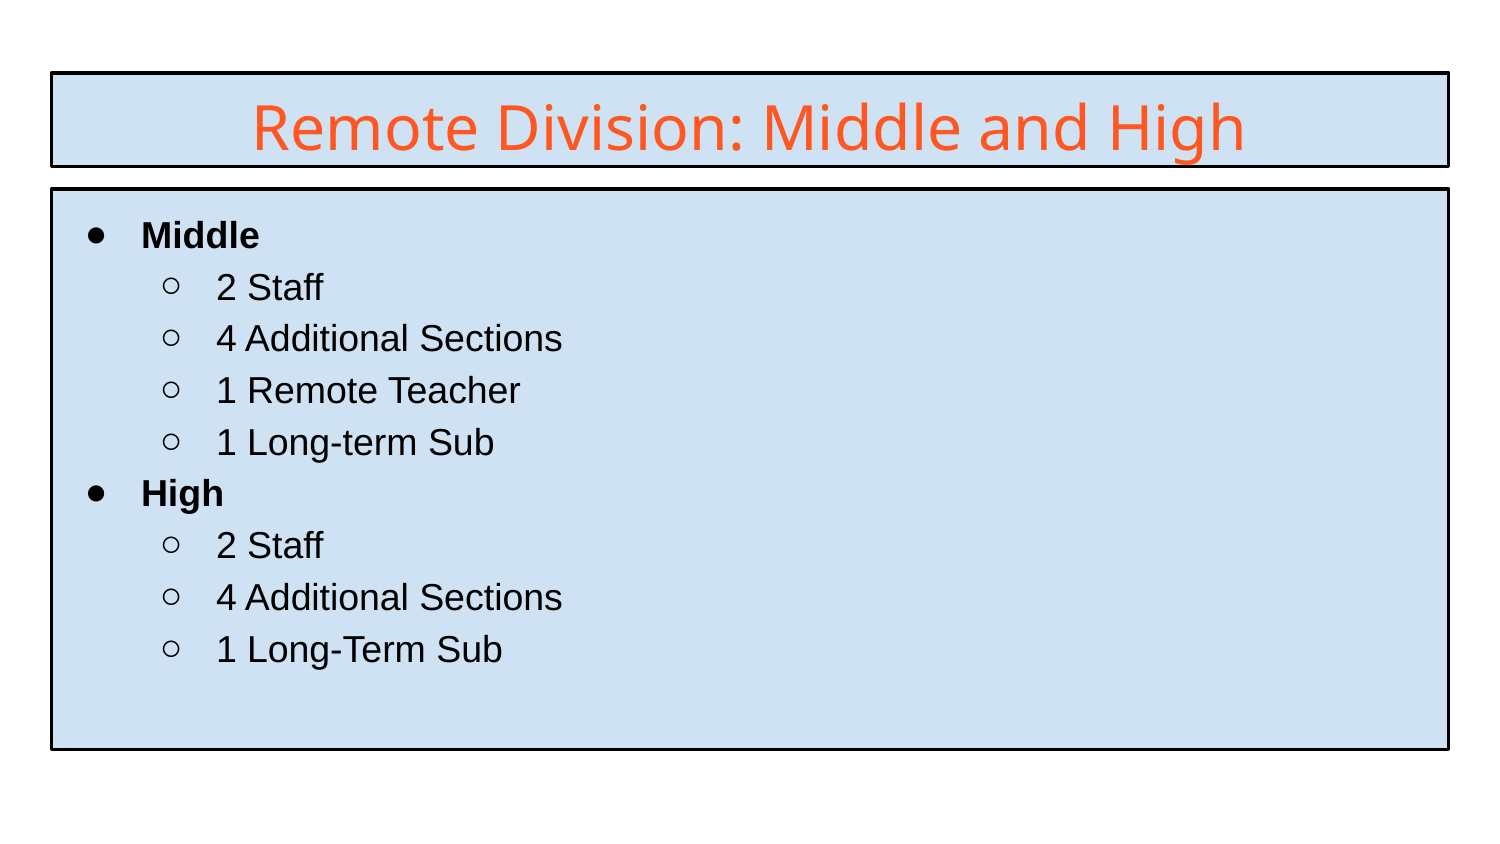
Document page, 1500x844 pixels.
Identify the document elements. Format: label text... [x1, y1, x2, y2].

list Middle 2 Staff 4 Additional Sections 1 Remote Teacher 1 Long-term Sub High 2 Staff 4 Additional Sections 1 Long-Term Sub [51, 189, 1449, 750]
title Remote Division: Middle and High [51, 72, 1449, 167]
